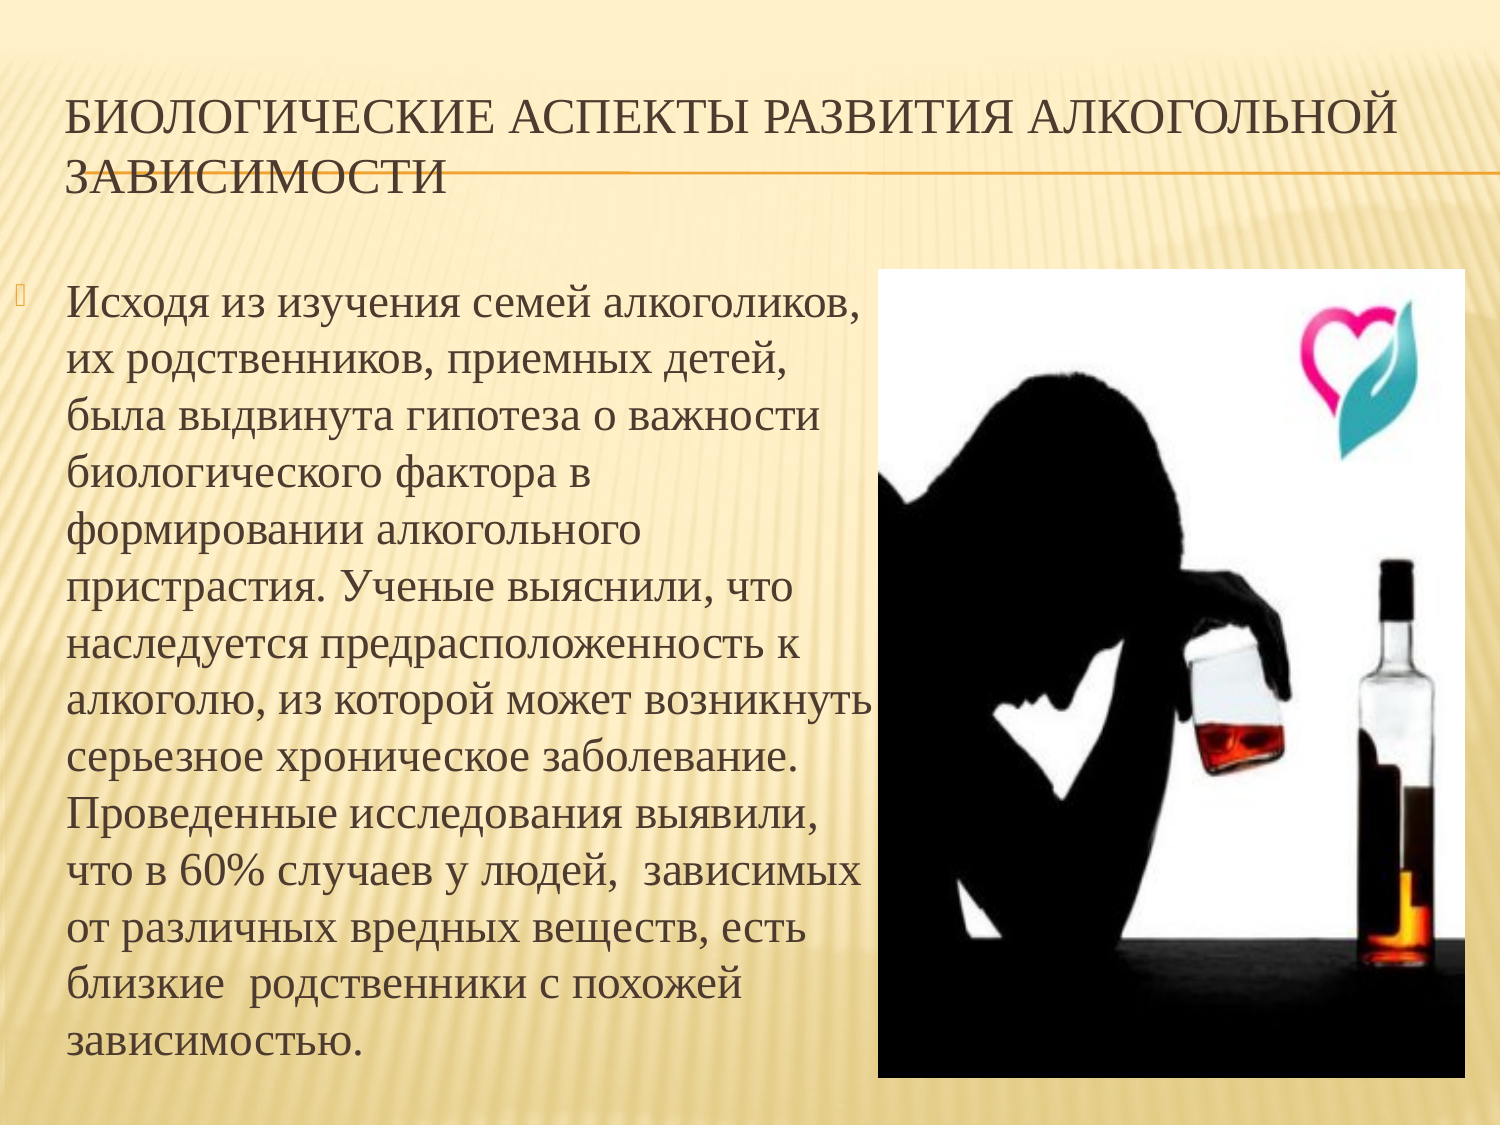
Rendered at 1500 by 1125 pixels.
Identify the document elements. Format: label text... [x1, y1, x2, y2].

title Биологические аспекты развития алкогольной зависимости [50, 75, 1475, 213]
picture [878, 269, 1466, 1079]
list Исходя из изучения семей алкоголиков, их родственников, приемных детей, была выдвинута гипотеза о важности биологического фактора в формировании алкогольного пристрастия. Ученые выяснили, что наследуется предрасположенность к алкоголю, из которой может возникнуть серьезное хроническое заболевание. Проведенные исследования выявили, что в 60% случаев у людей, зависимых от различных вредных веществ, есть близкие родственники с похожей зависимостью. [0, 262, 891, 1125]
